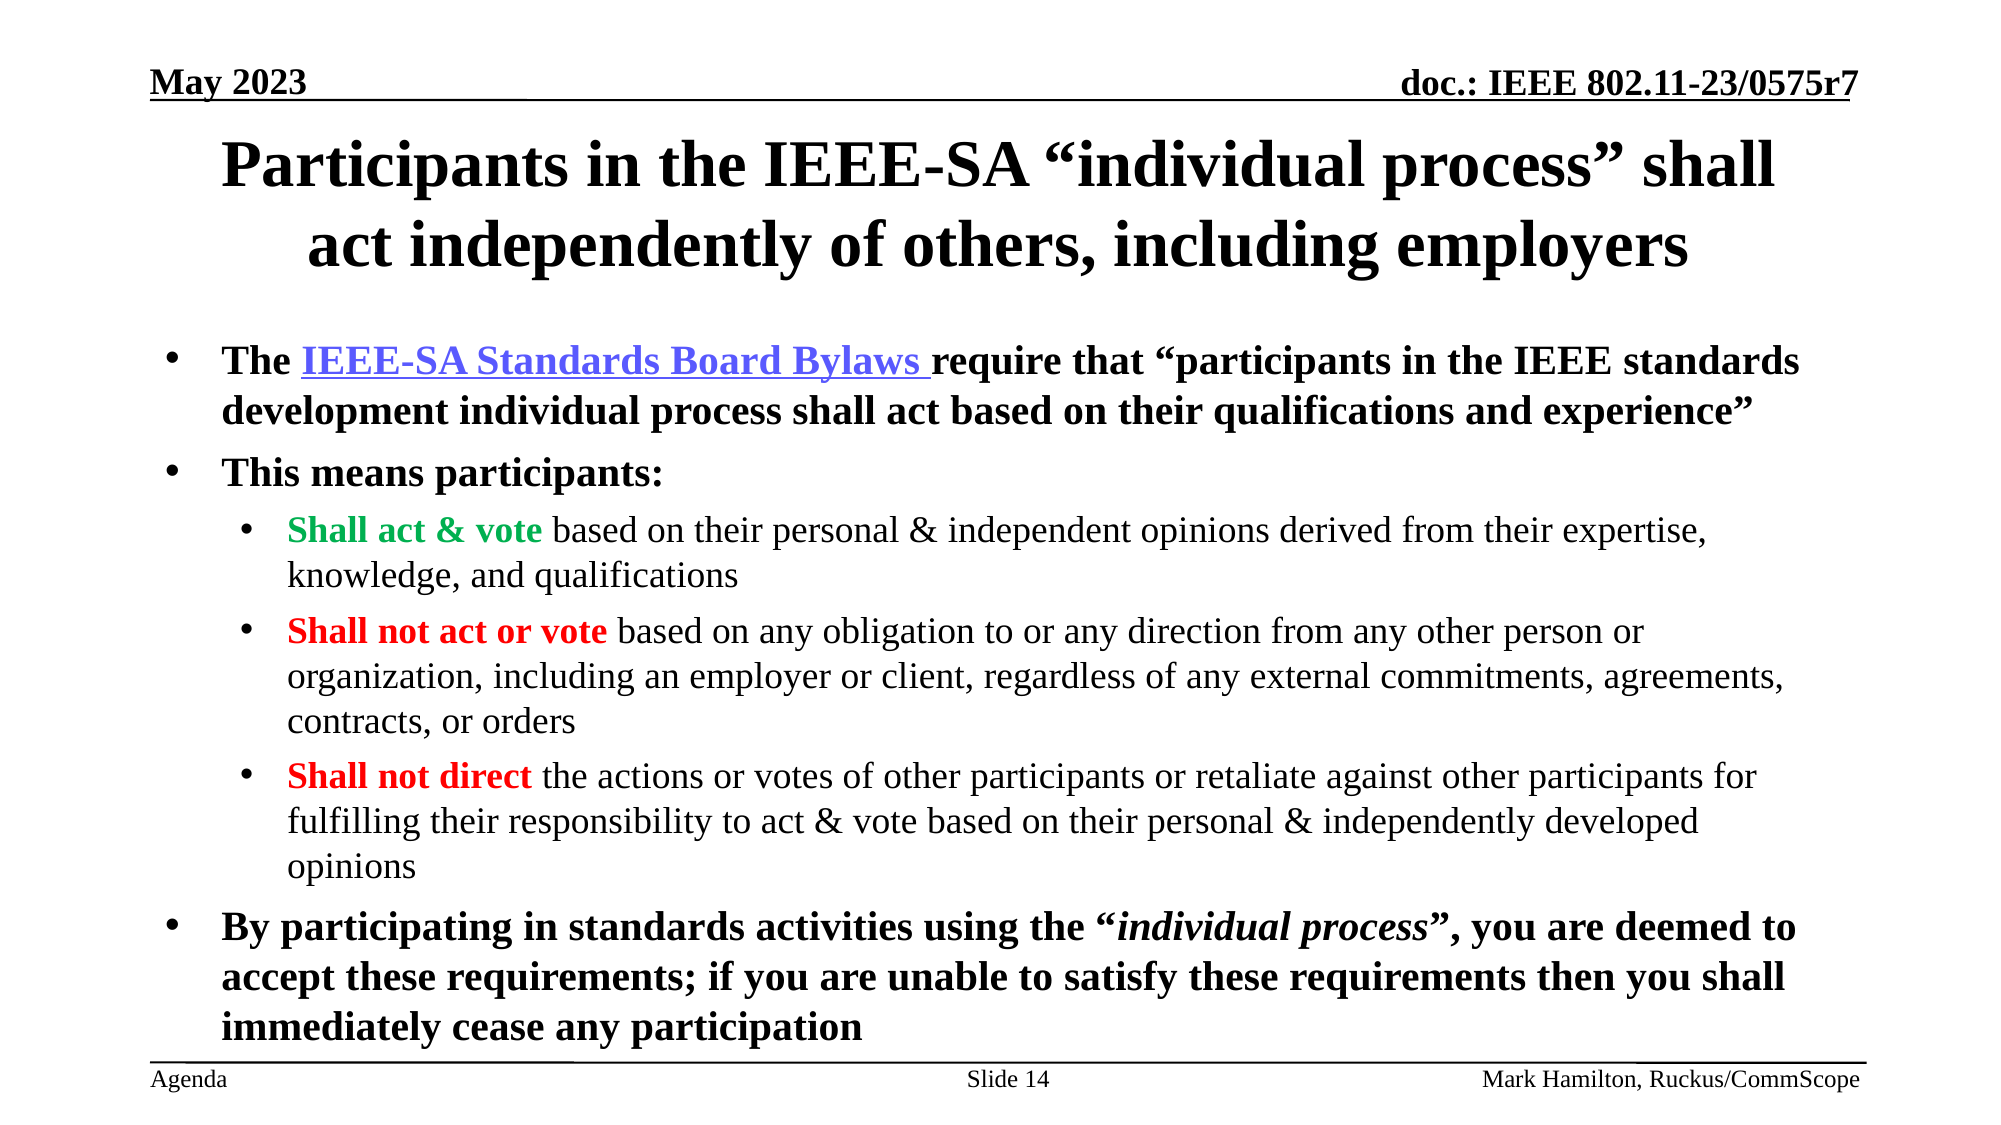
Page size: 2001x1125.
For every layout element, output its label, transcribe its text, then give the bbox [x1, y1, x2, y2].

list The IEEE-SA Standards Board Bylaws require that “participants in the IEEE standards development individual process shall act based on their qualifications and experience” This means participants: Shall act & vote based on their personal & independent opinions derived from their expertise, knowledge, and qualifications Shall not act or vote based on any obligation to or any direction from any other person or organization, including an employer or client, regardless of any external commitments, agreements, contracts, or orders Shall not direct the actions or votes of other participants or retaliate against other participants for fulfilling their responsibility to act & vote based on their personal & independently developed opinions By participating in standards activities using the “individual process”, you are deemed to accept these requirements; if you are unable to satisfy these requirements then you shall immediately cease any participation [149, 324, 1850, 1000]
slide_number Slide 14 [950, 1061, 1067, 1123]
title Participants in the IEEE-SA “individual process” shall act independently of others, including employers [149, 112, 1850, 288]
